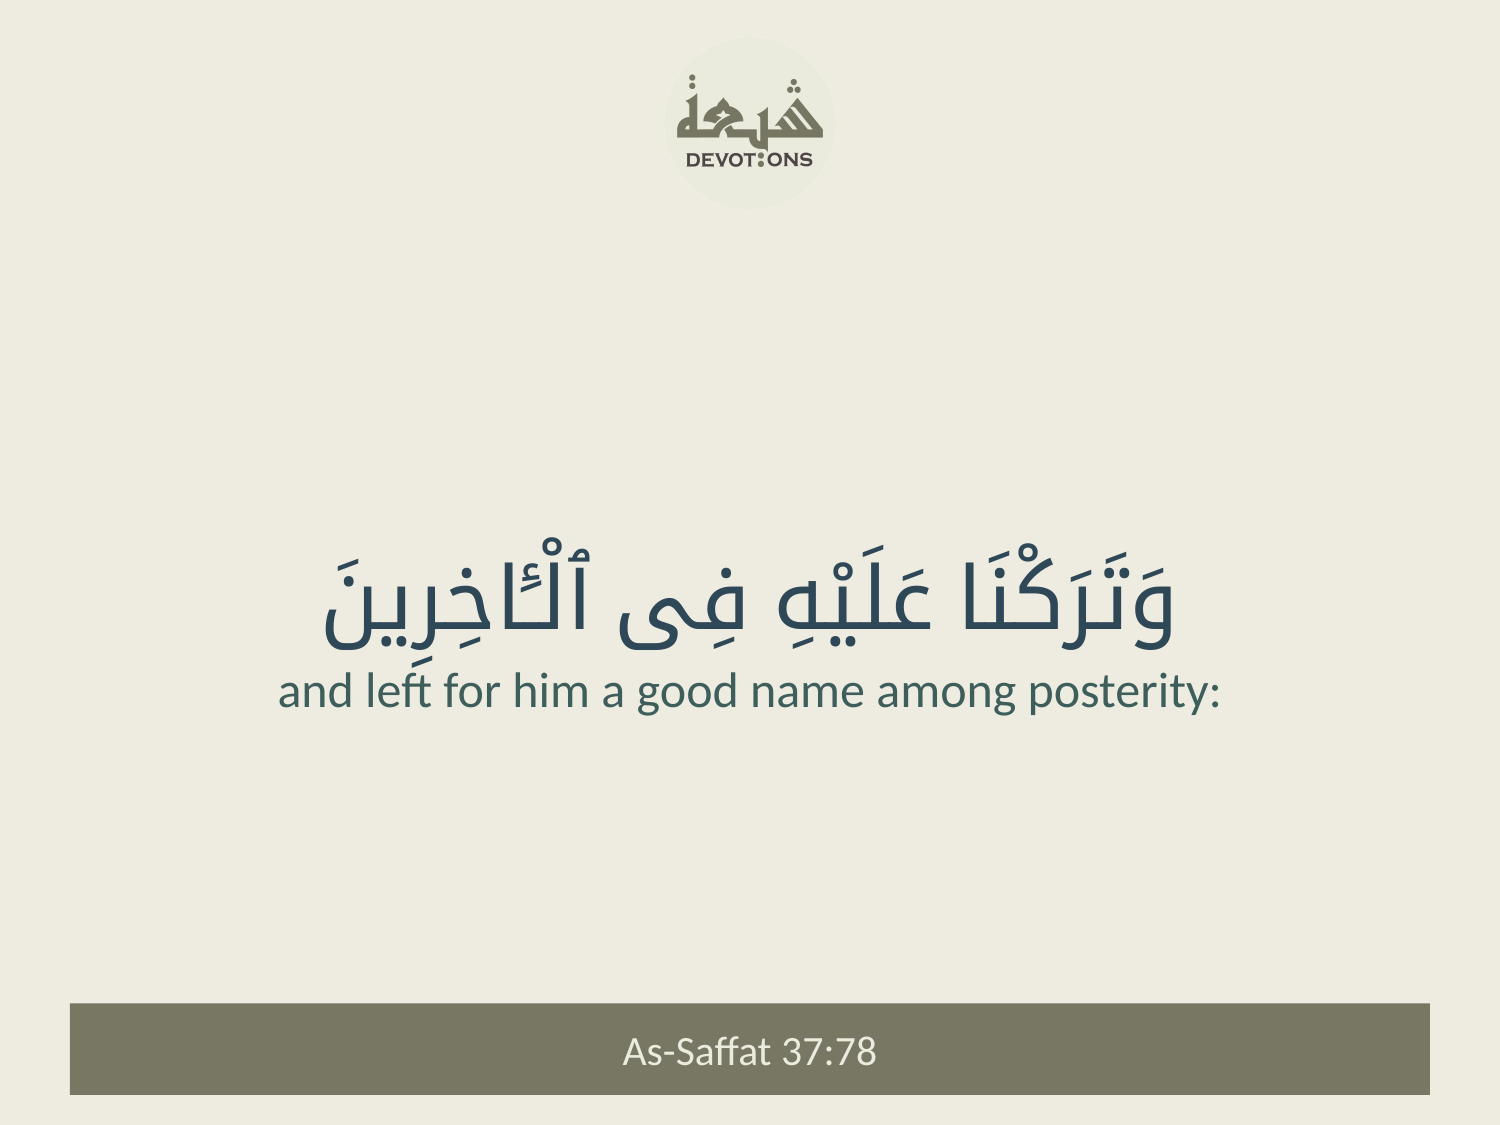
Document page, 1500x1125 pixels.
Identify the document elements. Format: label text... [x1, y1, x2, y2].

list وَتَرَكْنَا عَلَيْهِ فِى ٱلْـَٔاخِرِينَ and left for him a good name among posterity: [69, 203, 1430, 1003]
list As-Saffat 37:78 [69, 1003, 1430, 1095]
picture [656, 29, 844, 203]
